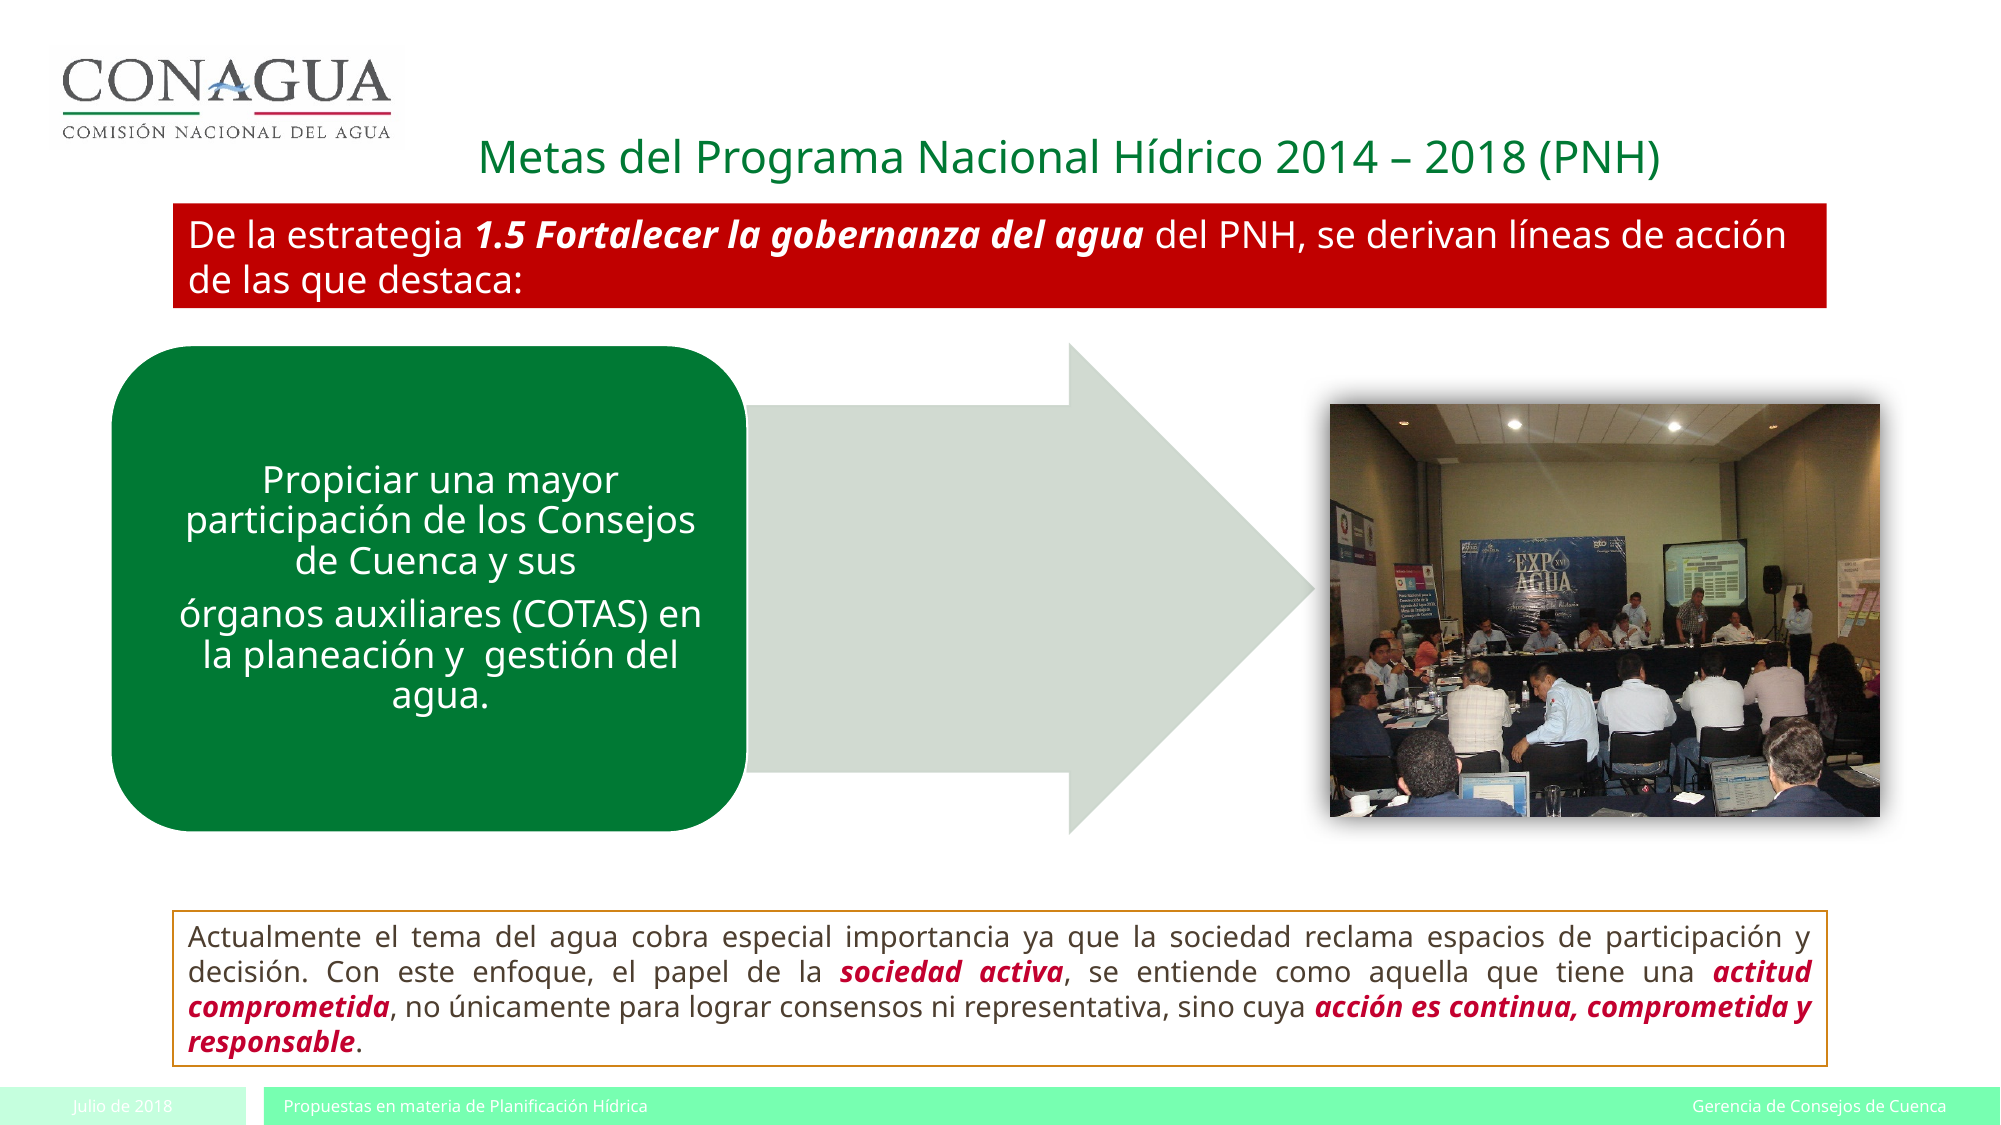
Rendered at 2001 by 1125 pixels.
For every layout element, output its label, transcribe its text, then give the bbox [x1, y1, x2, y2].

text_box Metas del Programa Nacional Hídrico 2014 – 2018 (PNH) [462, 117, 2000, 195]
text_box Actualmente el tema del agua cobra especial importancia ya que la sociedad reclama espacios de participación y decisión. Con este enfoque, el papel de la sociedad activa, se entiende como aquella que tiene una actitud comprometida, no únicamente para lograr consensos ni representativa, sino cuya acción es continua, comprometida y responsable. [172, 910, 1828, 1067]
picture [1330, 404, 1880, 817]
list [110, 345, 1314, 833]
text_box De la estrategia 1.5 Fortalecer la gobernanza del agua del PNH, se derivan líneas de acción de las que destaca: [173, 203, 1827, 309]
picture [49, 45, 405, 150]
